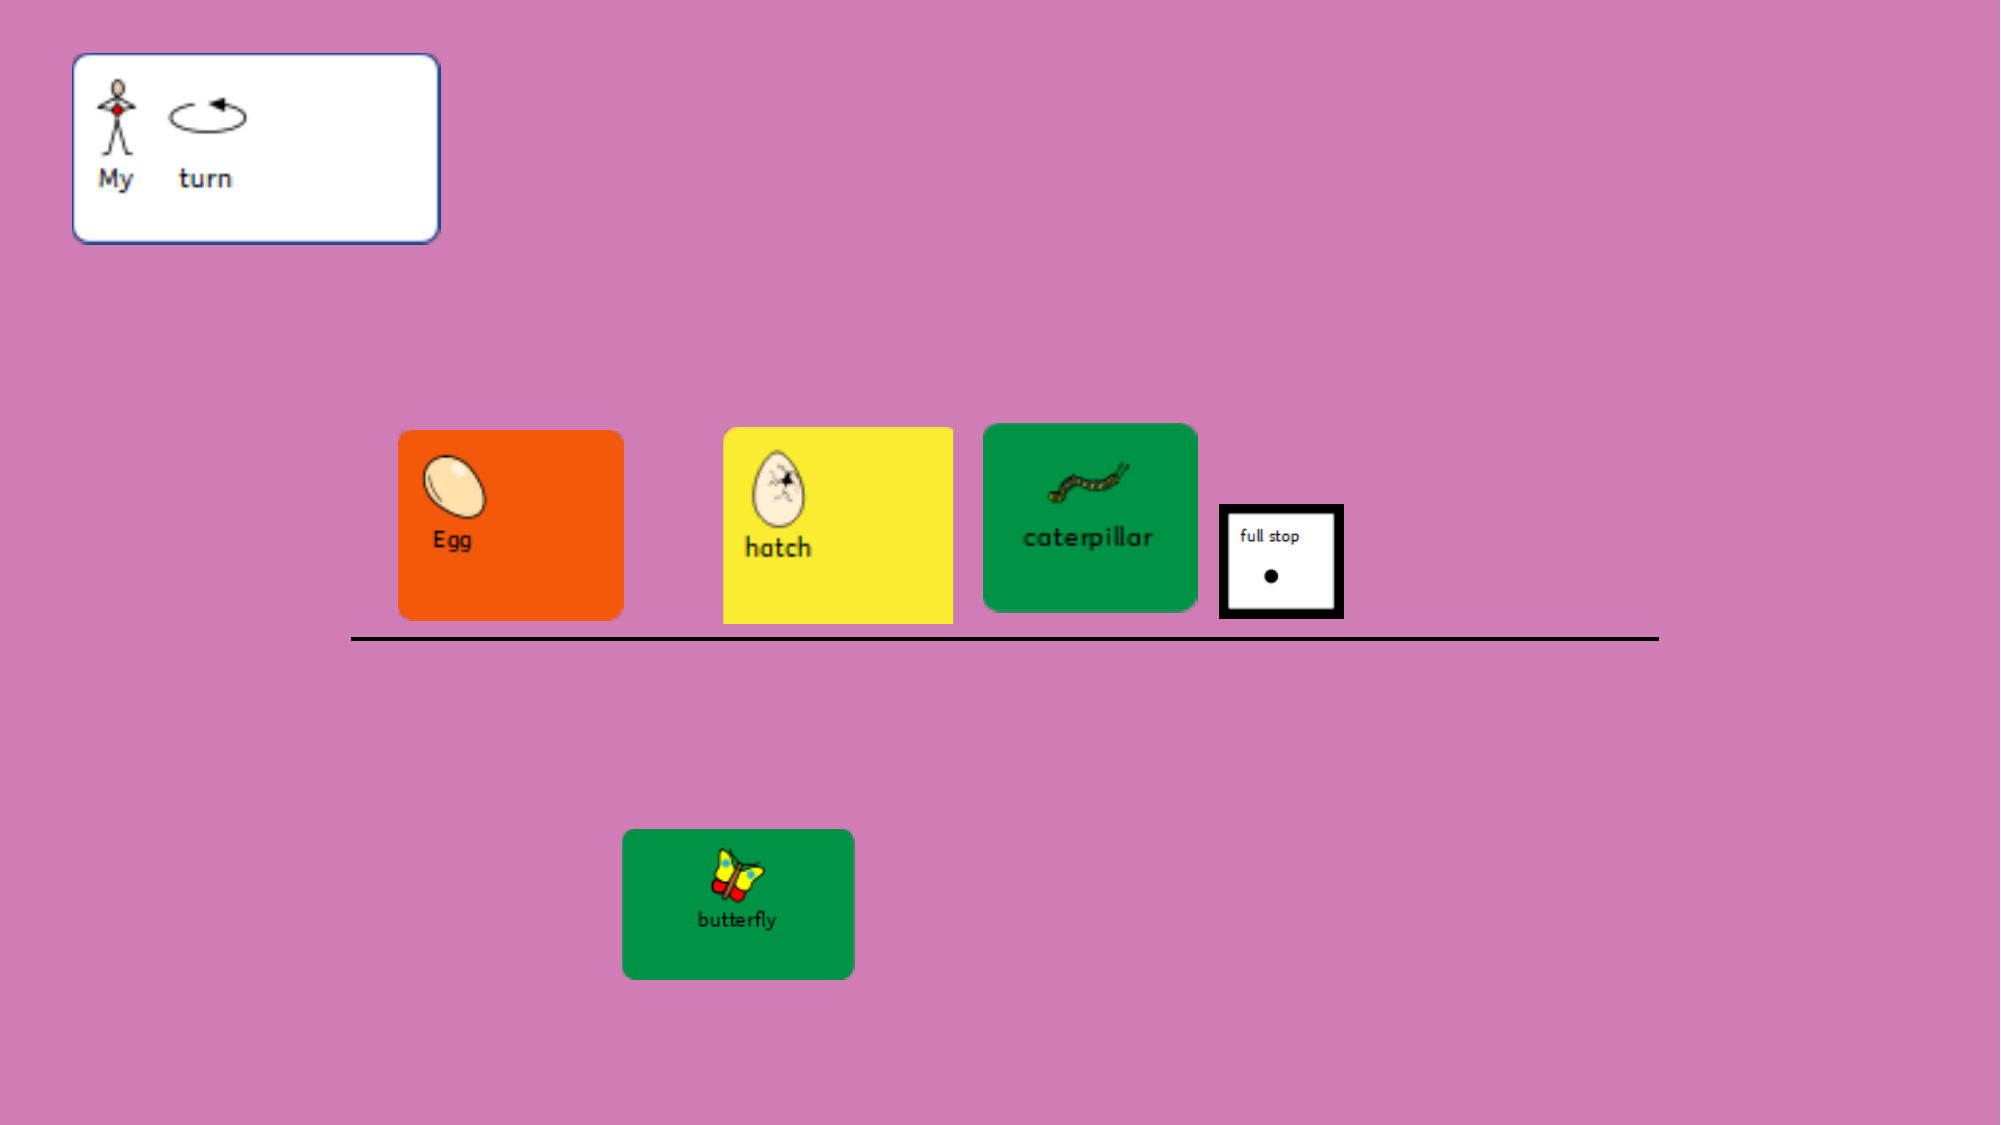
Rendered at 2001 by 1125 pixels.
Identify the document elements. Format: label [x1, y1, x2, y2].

picture [1218, 504, 1344, 619]
picture [983, 423, 1198, 613]
picture [723, 427, 954, 624]
picture [398, 430, 624, 621]
picture [72, 53, 441, 245]
picture [621, 829, 855, 980]
